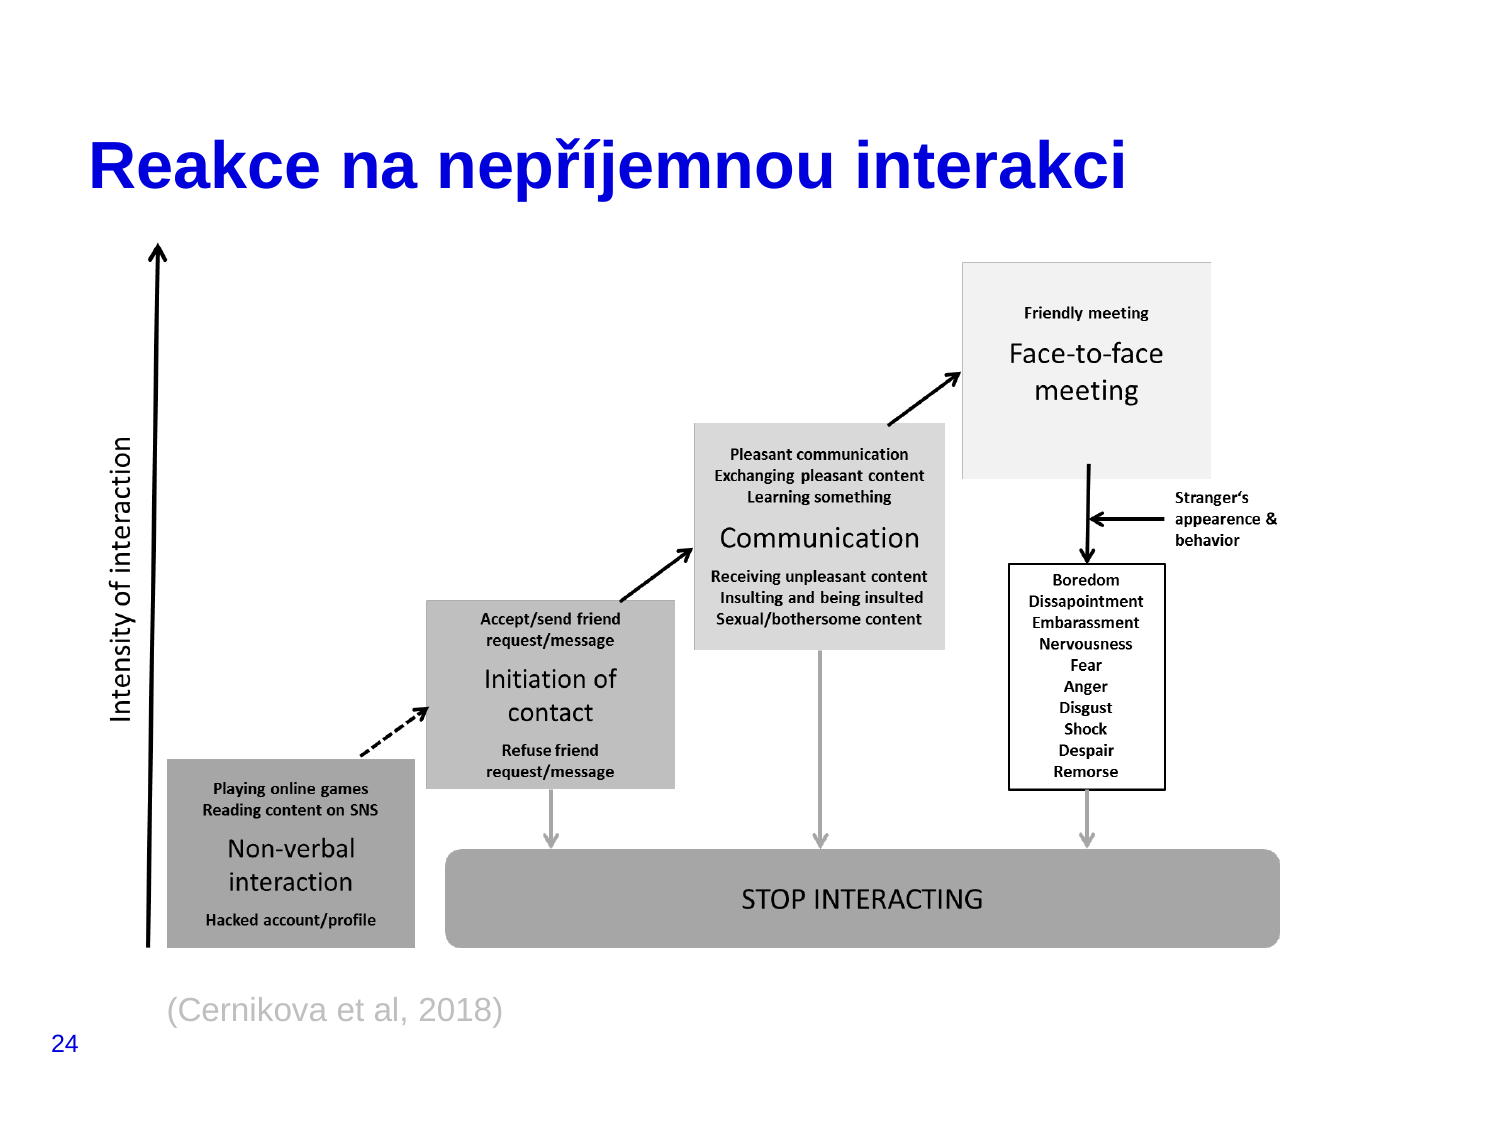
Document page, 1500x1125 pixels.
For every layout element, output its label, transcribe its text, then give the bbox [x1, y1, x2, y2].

text_box (Cernikova et al, 2018) [166, 987, 1223, 1026]
slide_number 24 [50, 1021, 82, 1063]
title Reakce na nepříjemnou interakci [88, 118, 1412, 193]
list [88, 223, 1290, 948]
